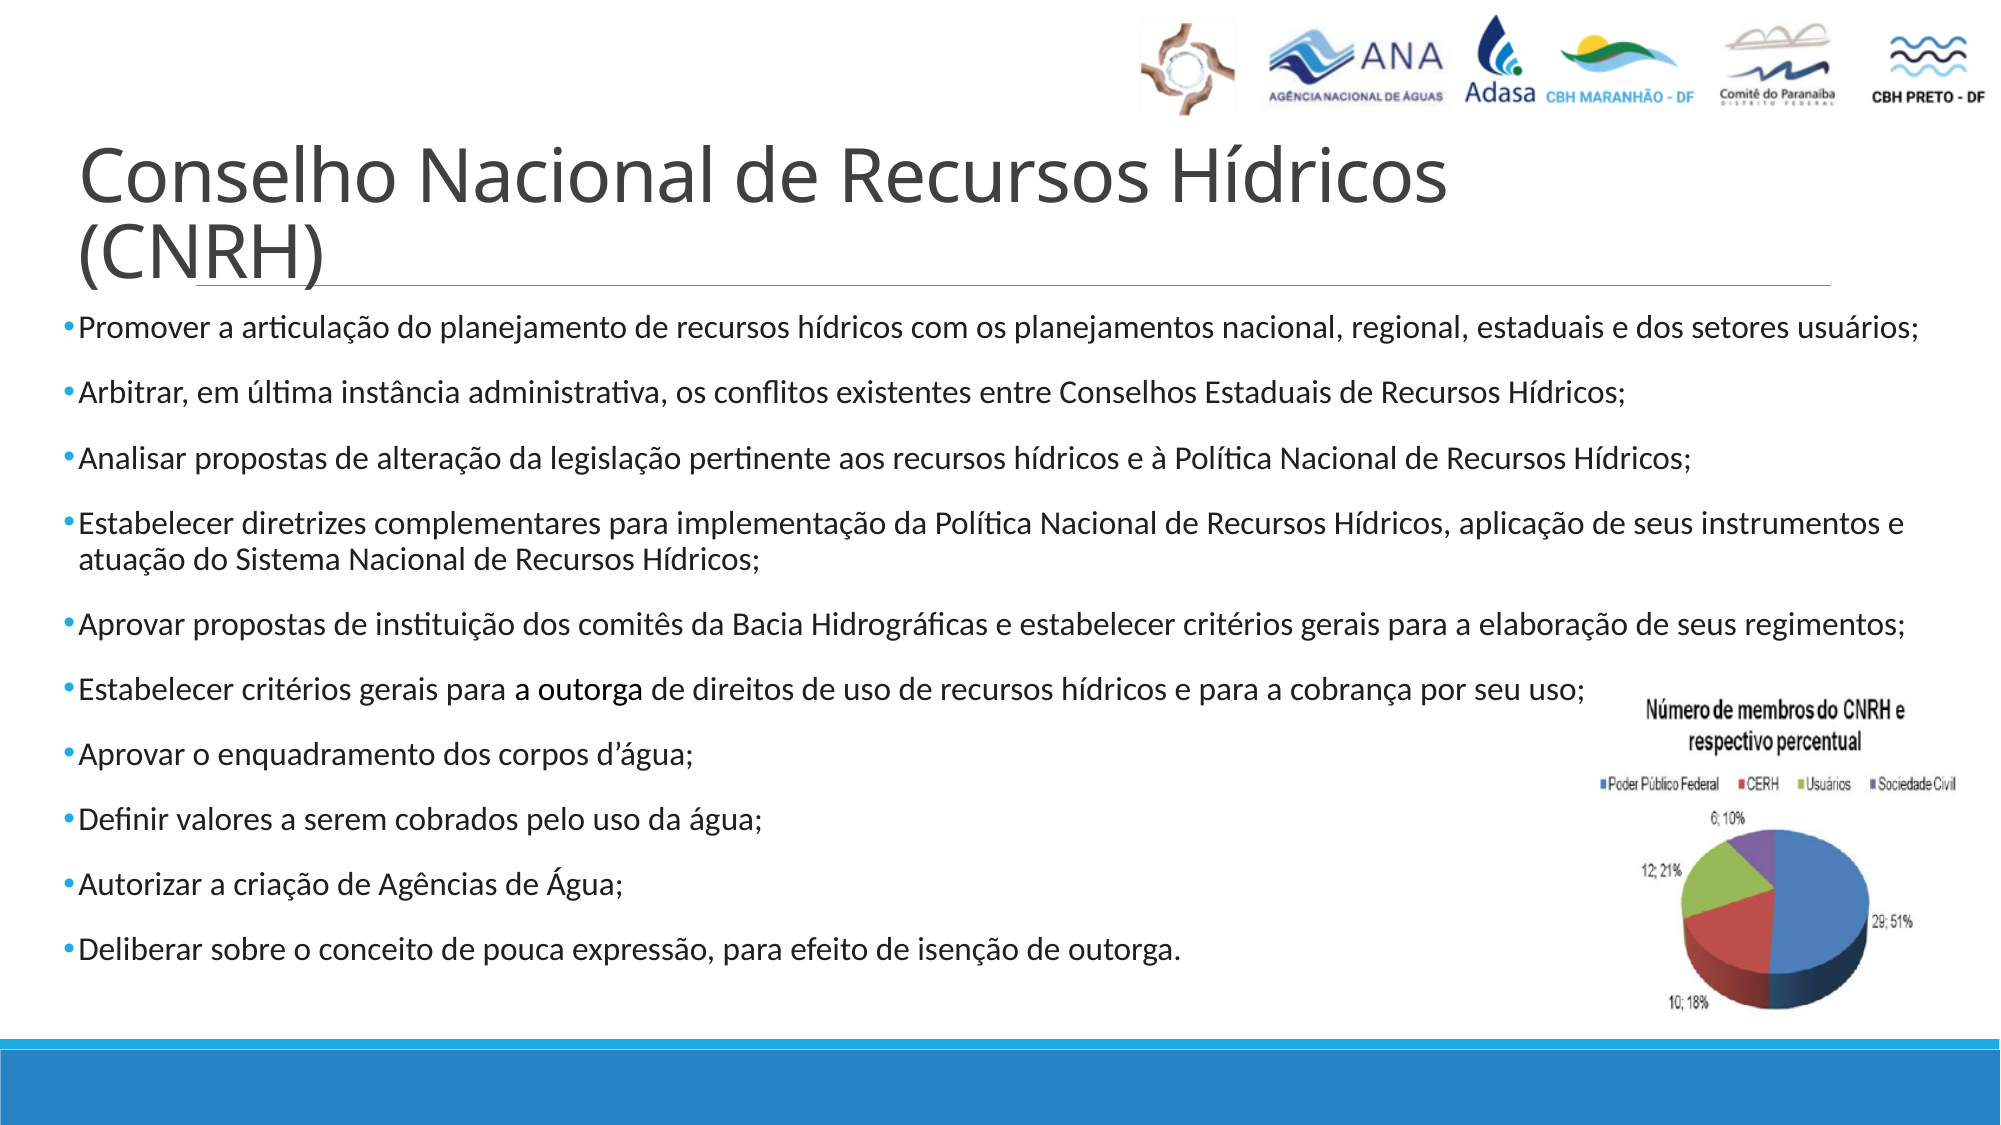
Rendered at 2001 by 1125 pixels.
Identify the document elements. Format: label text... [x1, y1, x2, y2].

picture [1127, 0, 1999, 122]
list Promover a articulação do planejamento de recursos hídricos com os planejamentos nacional, regional, estaduais e dos setores usuários; Arbitrar, em última instância administrativa, os conflitos existentes entre Conselhos Estaduais de Recursos Hídricos; Analisar propostas de alteração da legislação pertinente aos recursos hídricos e à Política Nacional de Recursos Hídricos; Estabelecer diretrizes complementares para implementação da Política Nacional de Recursos Hídricos, aplicação de seus instrumentos e atuação do Sistema Nacional de Recursos Hídricos; Aprovar propostas de instituição dos comitês da Bacia Hidrográficas e estabelecer critérios gerais para a elaboração de seus regimentos; Estabelecer critérios gerais para a outorga de direitos de uso de recursos hídricos e para a cobrança por seu uso; Aprovar o enquadramento dos corpos d’água; Definir valores a serem cobrados pelo uso da água; Autorizar a criação de Agências de Água; Deliberar sobre o conceito de pouca expressão, para efeito de isenção de outorga. [63, 302, 1966, 963]
picture [1586, 689, 1966, 1024]
title Conselho Nacional de Recursos Hídricos (CNRH) [63, 63, 1714, 302]
